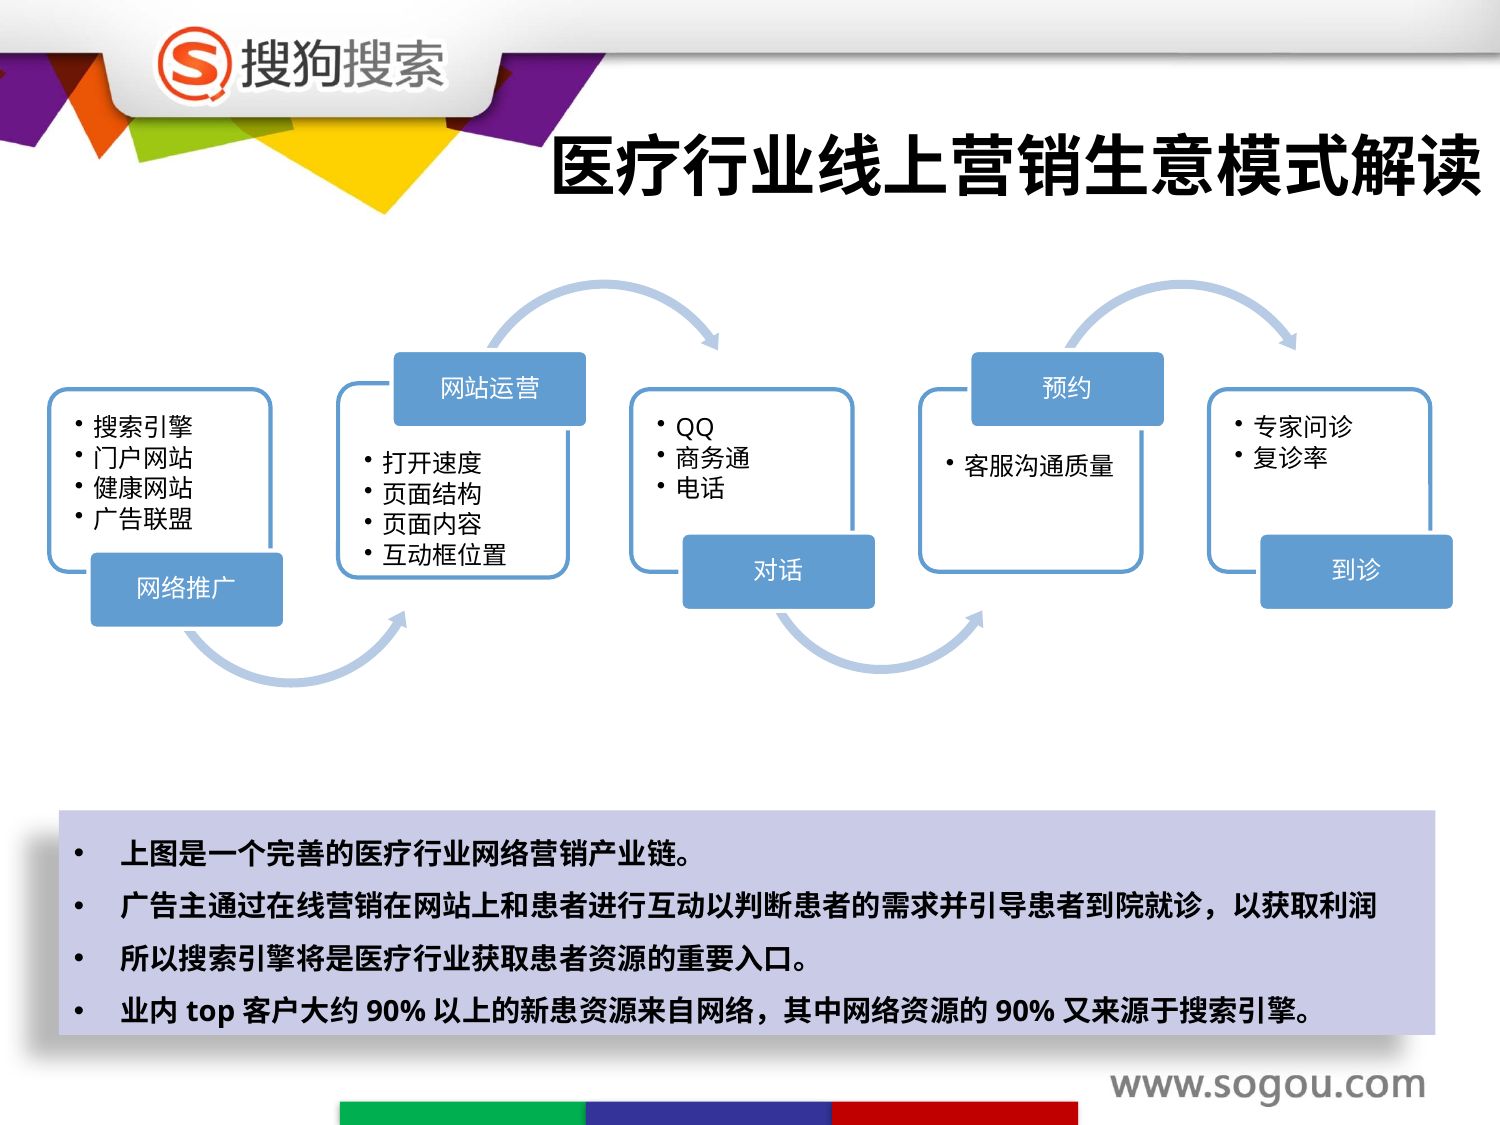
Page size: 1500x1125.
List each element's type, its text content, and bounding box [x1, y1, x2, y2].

picture [0, 0, 1500, 1125]
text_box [339, 1101, 1079, 1125]
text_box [48, 175, 1456, 786]
text_box 上图是一个完善的医疗行业网络营销产业链。 广告主通过在线营销在网站上和患者进行互动以判断患者的需求并引导患者到院就诊，以获取利润 所以搜索引擎将是医疗行业获取患者资源的重要入口。 业内top客户大约90%以上的新患资源来自网络，其中网络资源的90%又来源于搜索引擎。 [58, 810, 1436, 1035]
title 医疗行业线上营销生意模式解读 [148, 70, 1499, 259]
